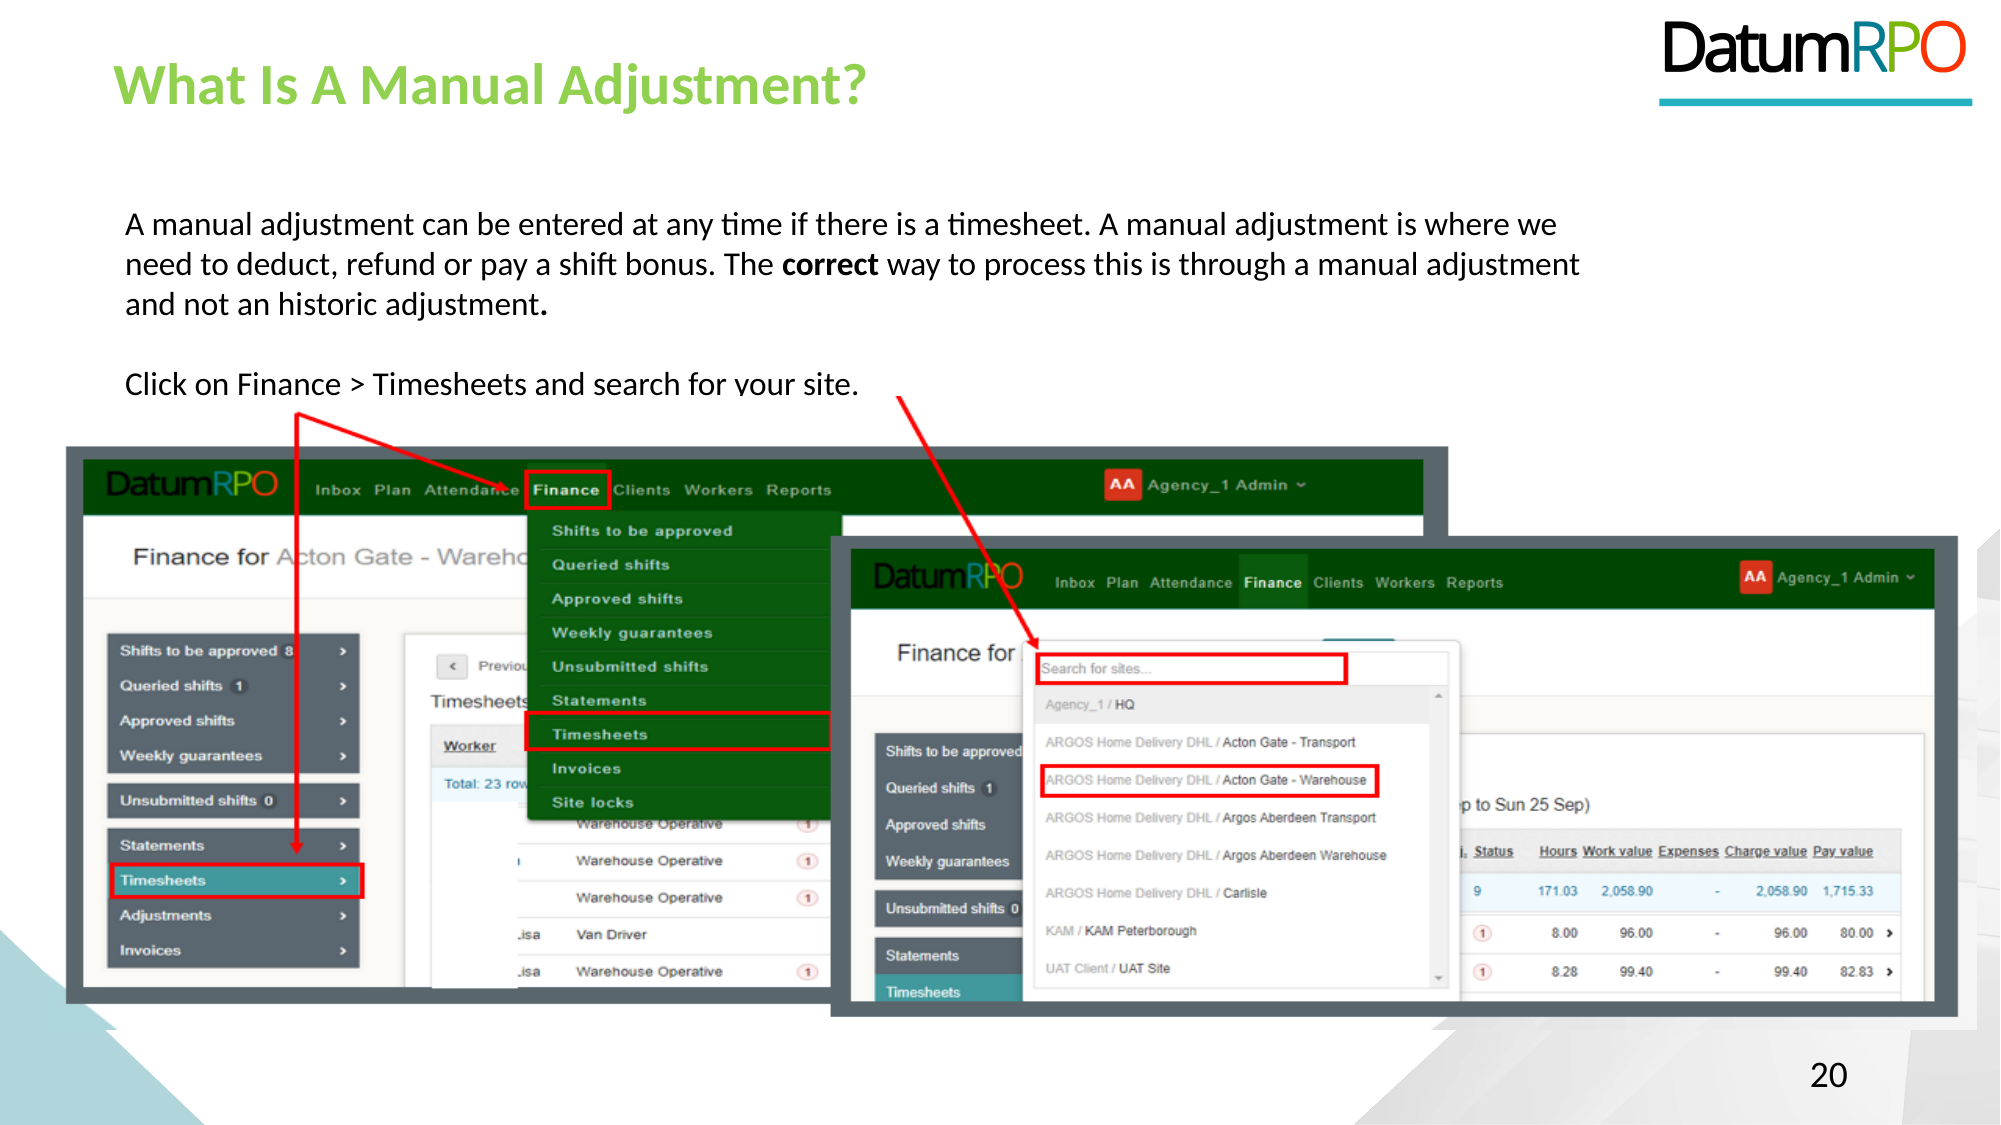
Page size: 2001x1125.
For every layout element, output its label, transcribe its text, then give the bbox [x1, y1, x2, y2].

slide_number 20 [1412, 1042, 1863, 1103]
picture [1629, 0, 2000, 100]
title What Is A Manual Adjustment? [99, 46, 1597, 113]
text_box A manual adjustment can be entered at any time if there is a timesheet. A manual adjustment is where we need to deduct, refund or pay a shift bonus. The correct way to process this is through a manual adjustment and not an historic adjustment. Click on Finance > Timesheets and search for your site. [109, 194, 1636, 396]
picture [46, 396, 2000, 1124]
